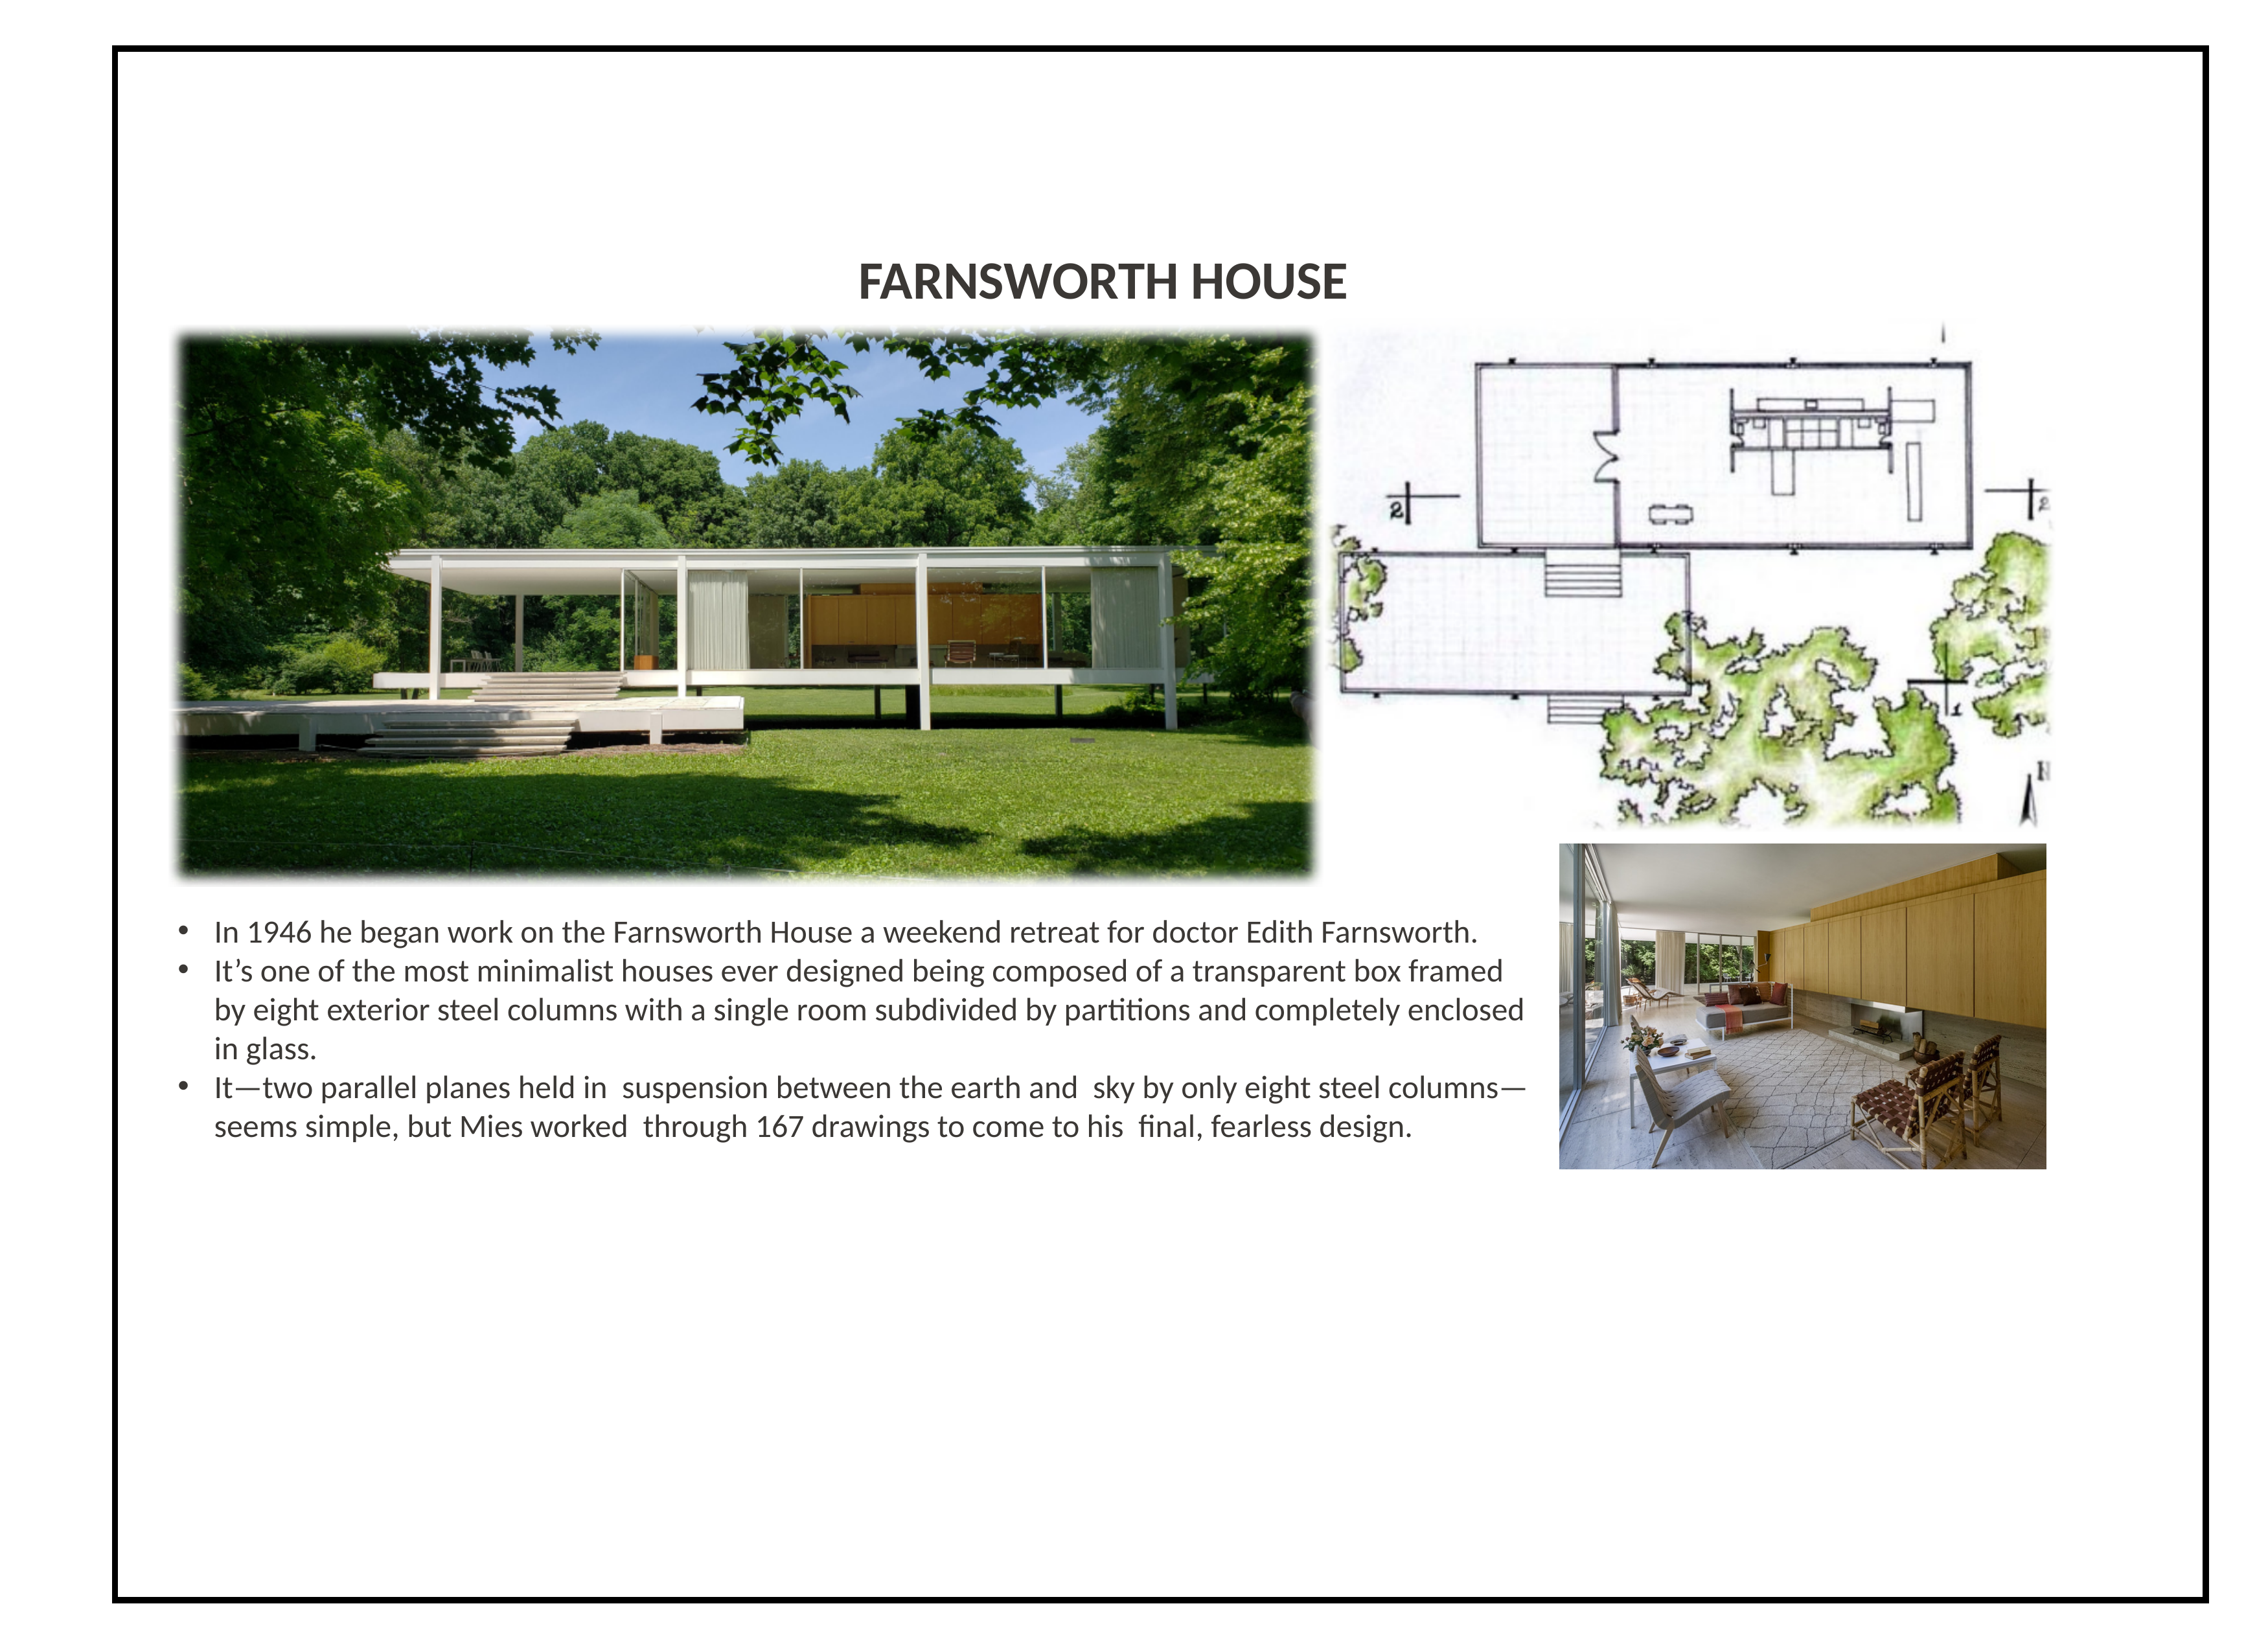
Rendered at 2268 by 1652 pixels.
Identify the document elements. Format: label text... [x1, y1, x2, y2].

text_box FARNSWORTH HOUSE [849, 240, 1383, 315]
picture [1559, 843, 2046, 1169]
text_box In 1946 he began work on the Farnsworth House a weekend retreat for doctor Edith Farnsworth. It’s one of the most minimalist houses ever designed being composed of a transparent box framed by eight exterior steel columns with a single room subdivided by partitions and completely enclosed in glass. It—two parallel planes held in suspension between the earth and sky by only eight steel columns—seems simple, but Mies worked through 167 drawings to come to his final, fearless design. [168, 905, 1540, 1149]
picture [168, 318, 2056, 887]
